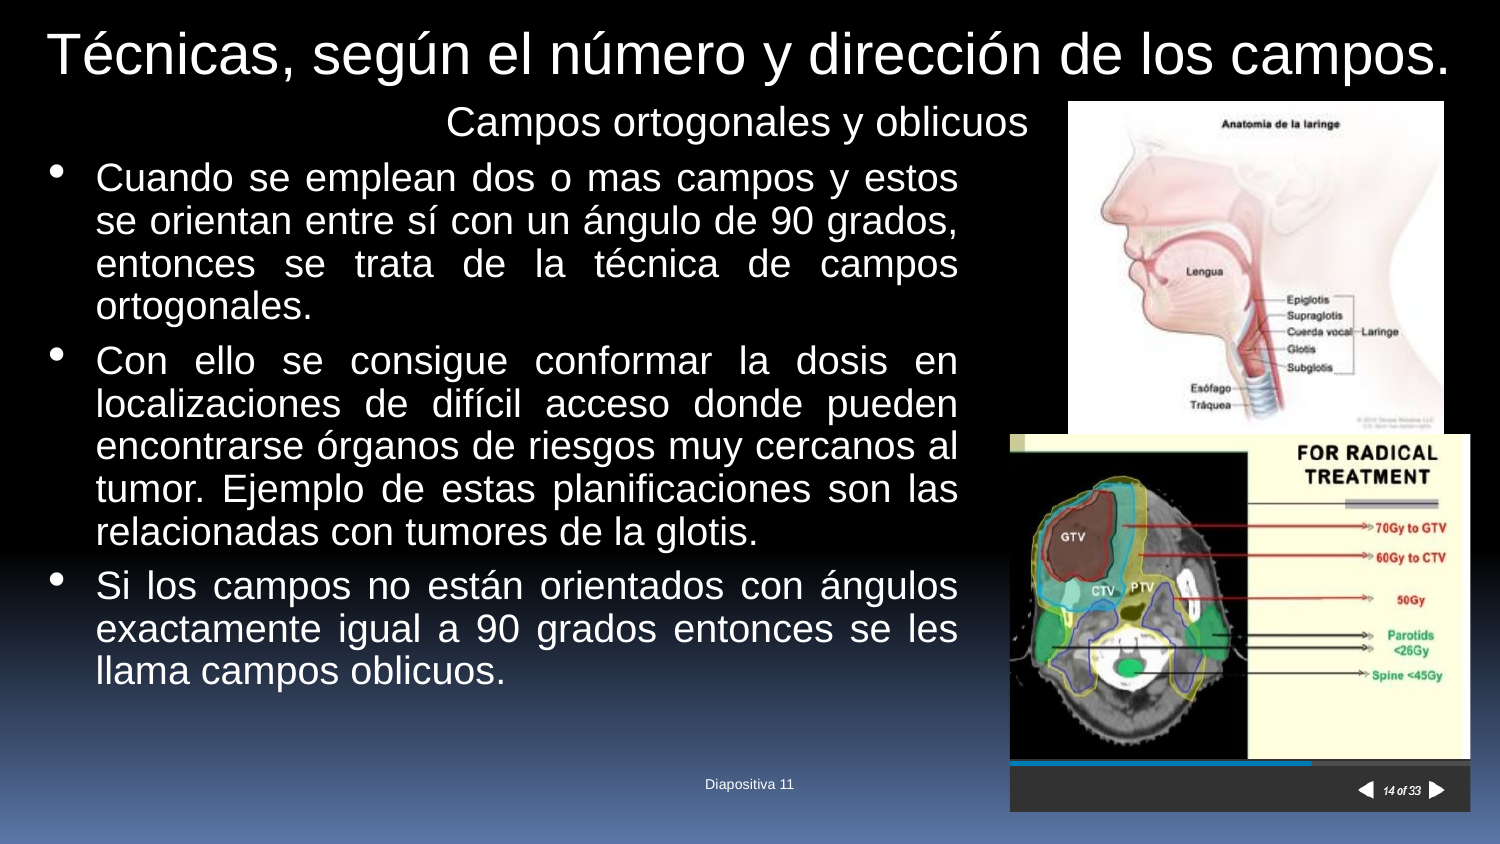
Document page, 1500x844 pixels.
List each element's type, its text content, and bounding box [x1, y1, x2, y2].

text_box Campos ortogonales y oblicuos [430, 93, 1128, 154]
text_box Diapositiva 3 [571, 768, 928, 827]
text_box Cuando se emplean dos o mas campos y estos se orientan entre sí con un ángulo de 90 grados, entonces se trata de la técnica de campos ortogonales. Con ello se consigue conformar la dosis en localizaciones de difícil acceso donde pueden encontrarse órganos de riesgos muy cercanos al tumor. Ejemplo de estas planificaciones son las relacionadas con tumores de la glotis. Si los campos no están orientados con ángulos exactamente igual a 90 grados entonces se les llama campos oblicuos. [5, 150, 975, 701]
picture [1009, 100, 1471, 812]
text_box Técnicas, según el número y dirección de los campos. [0, 8, 1500, 94]
